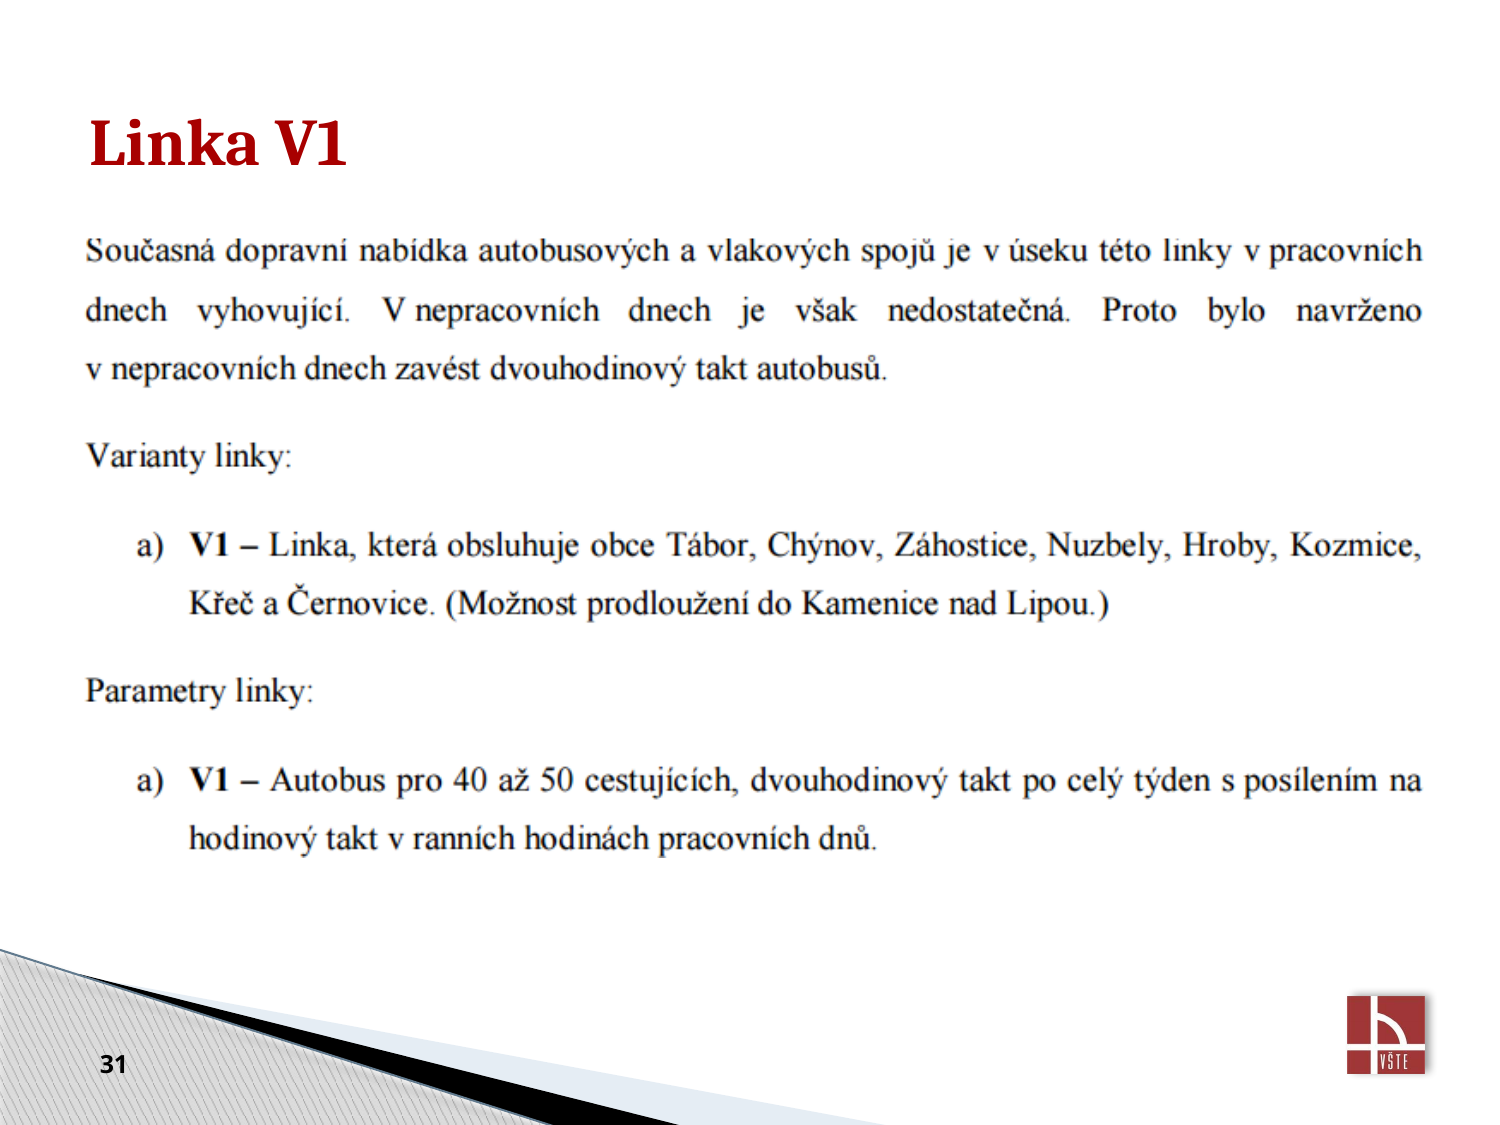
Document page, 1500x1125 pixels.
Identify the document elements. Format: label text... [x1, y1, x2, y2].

slide_number 31 [80, 1029, 148, 1090]
picture [1347, 995, 1425, 1074]
title Linka V1 [75, 45, 1425, 233]
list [80, 232, 1436, 858]
